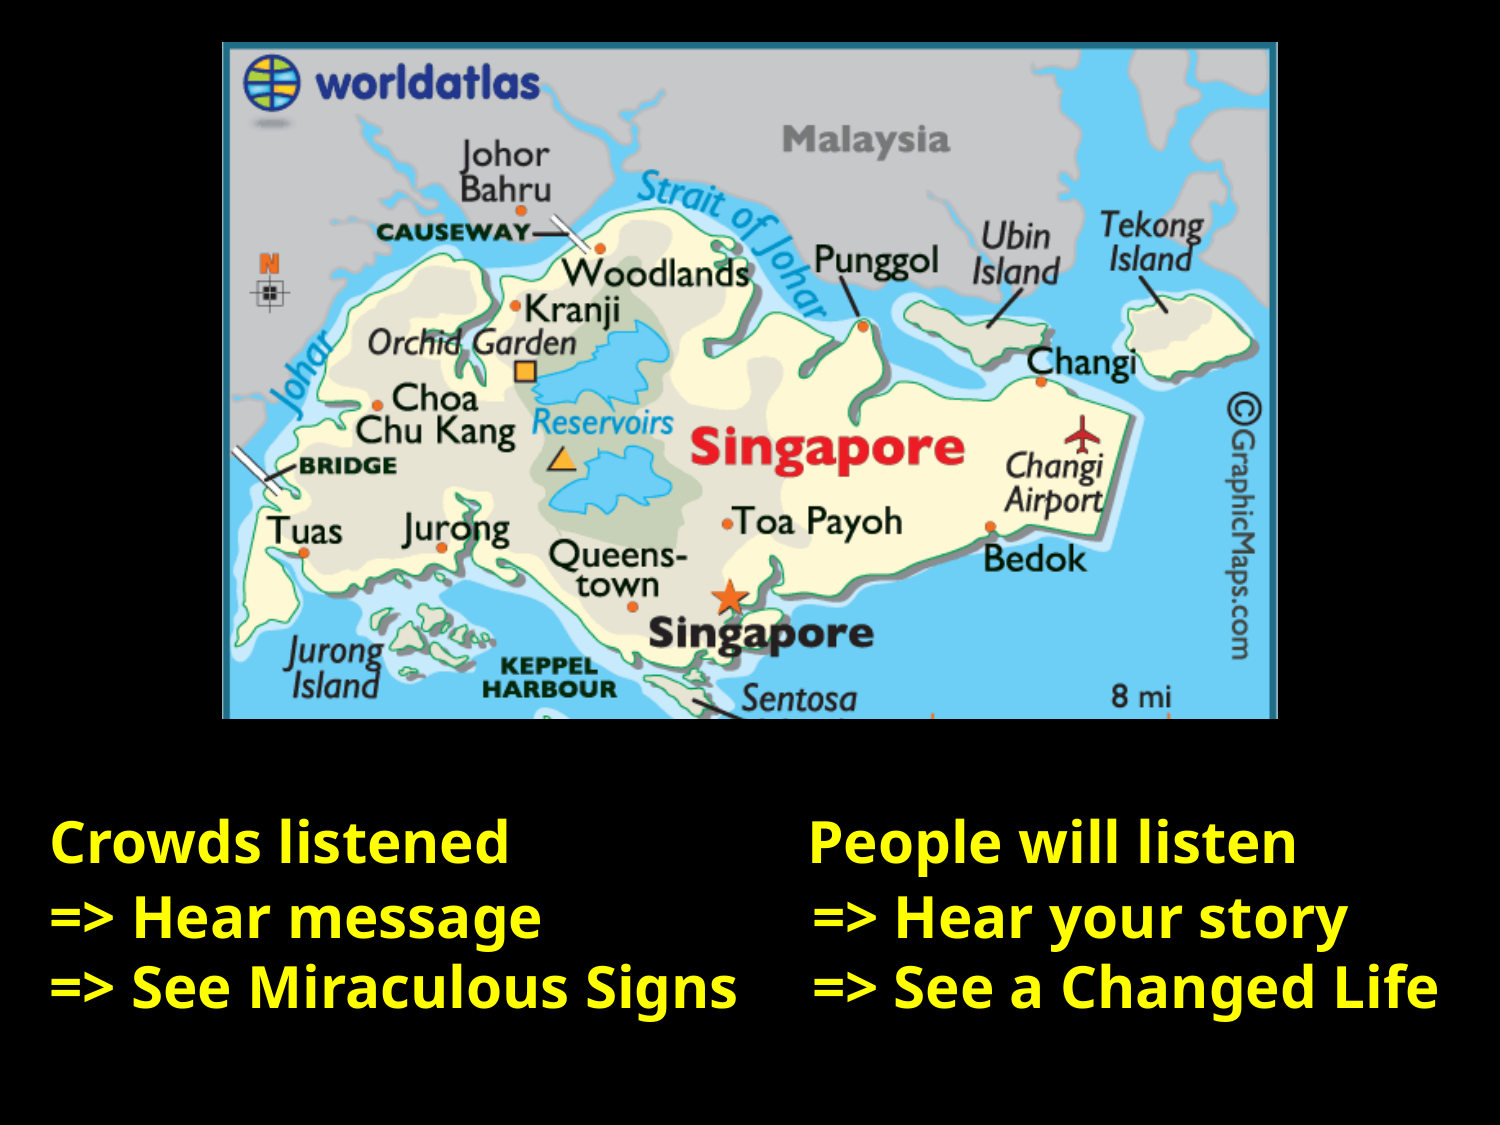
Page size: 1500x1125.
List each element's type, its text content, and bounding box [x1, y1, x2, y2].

picture [222, 42, 1278, 719]
text_box => Hear your story => See a Changed Life [832, 873, 1500, 1028]
text_box => Hear message => See Miraculous Signs [34, 873, 832, 1028]
text_box Crowds listened [34, 798, 742, 873]
text_box People will listen [792, 798, 1376, 873]
